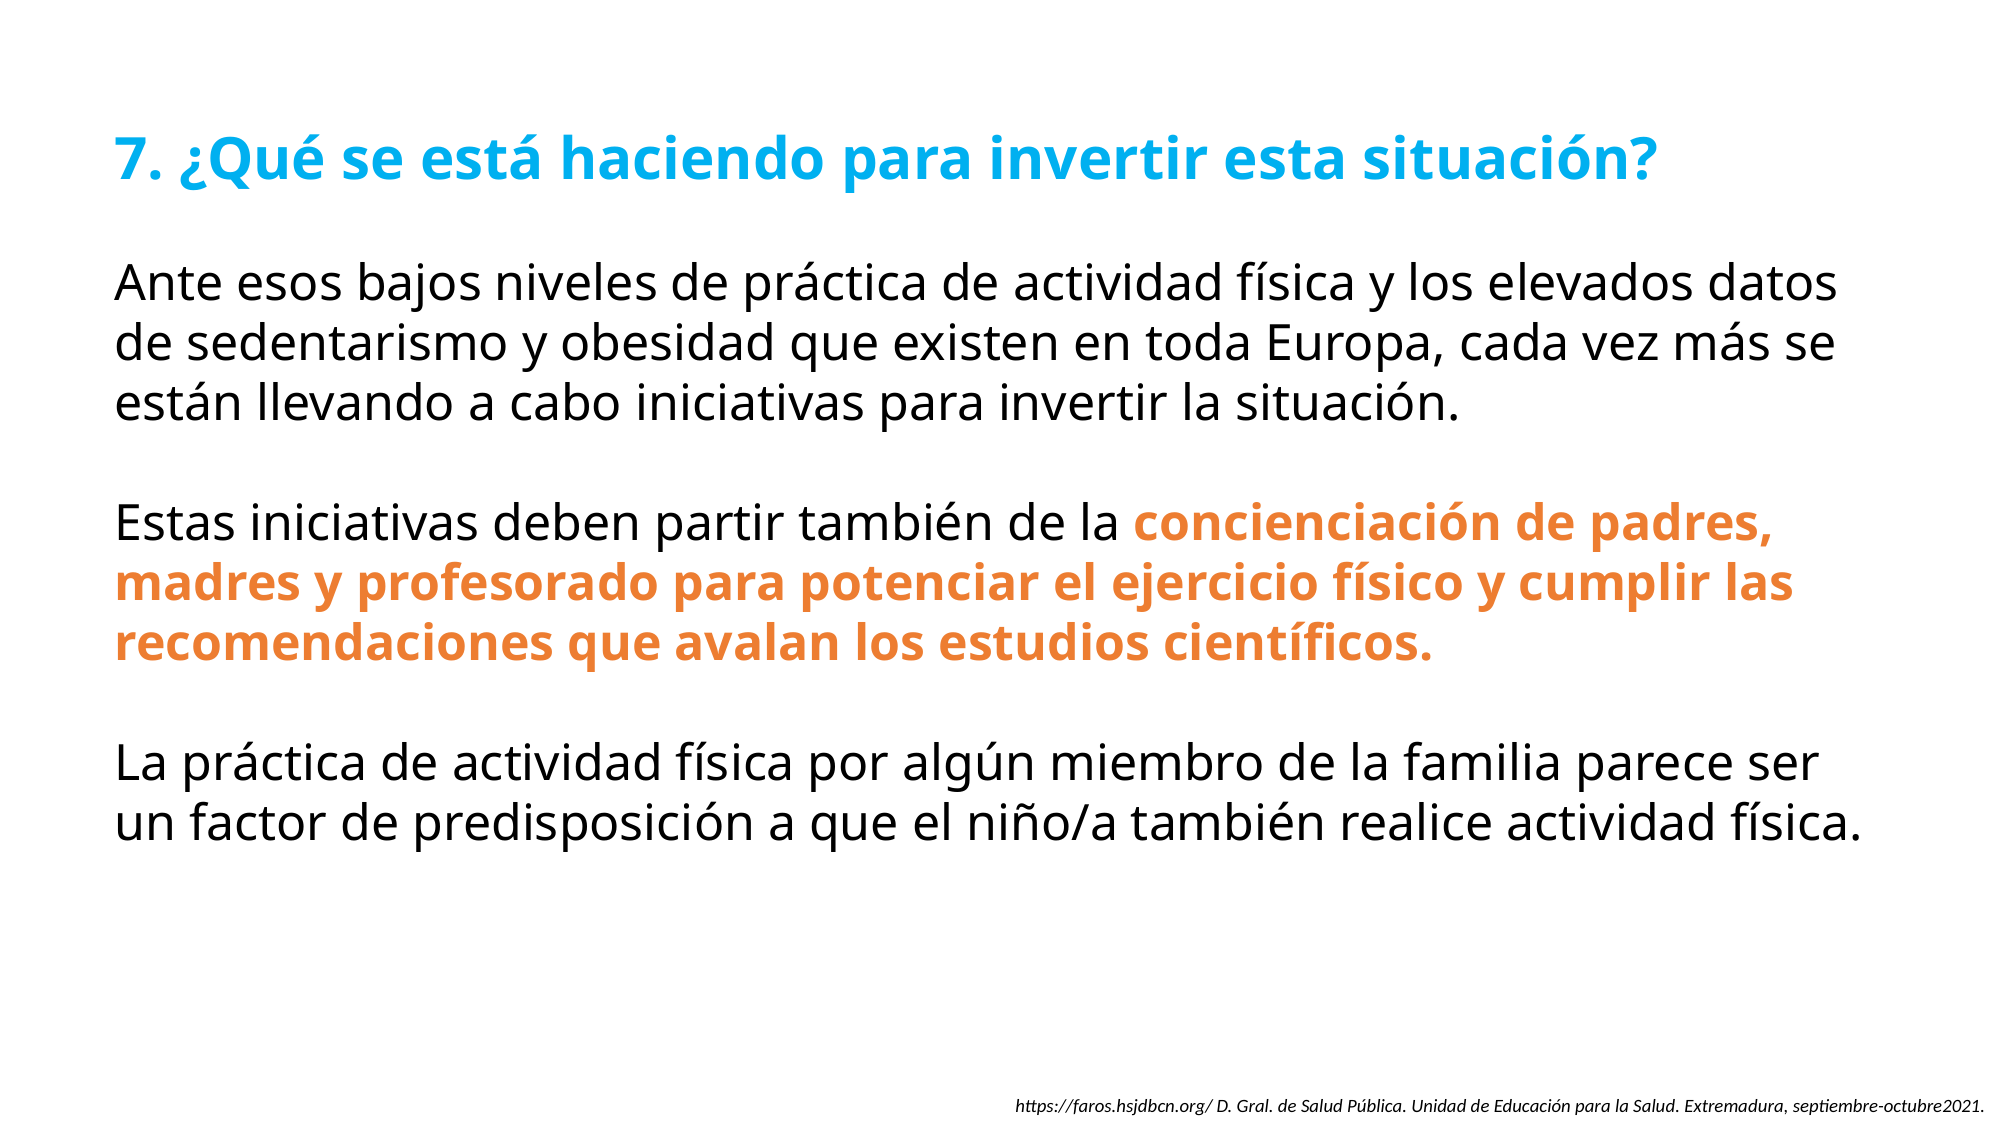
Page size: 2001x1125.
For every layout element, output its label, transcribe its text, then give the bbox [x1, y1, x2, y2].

text_box https://faros.hsjdbcn.org/ D. Gral. de Salud Pública. Unidad de Educación para la Salud. Extremadura, septiembre-octubre2021. . [780, 1085, 2000, 1125]
text_box 7. ¿Qué se está haciendo para invertir esta situación? Ante esos bajos niveles de práctica de actividad física y los elevados datos de sedentarismo y obesidad que existen en toda Europa, cada vez más se están llevando a cabo iniciativas para invertir la situación. Estas iniciativas deben partir también de la concienciación de padres, madres y profesorado para potenciar el ejercicio físico y cumplir las recomendaciones que avalan los estudios científicos. La práctica de actividad física por algún miembro de la familia parece ser un factor de predisposición a que el niño/a también realice actividad física. [99, 113, 1900, 1099]
